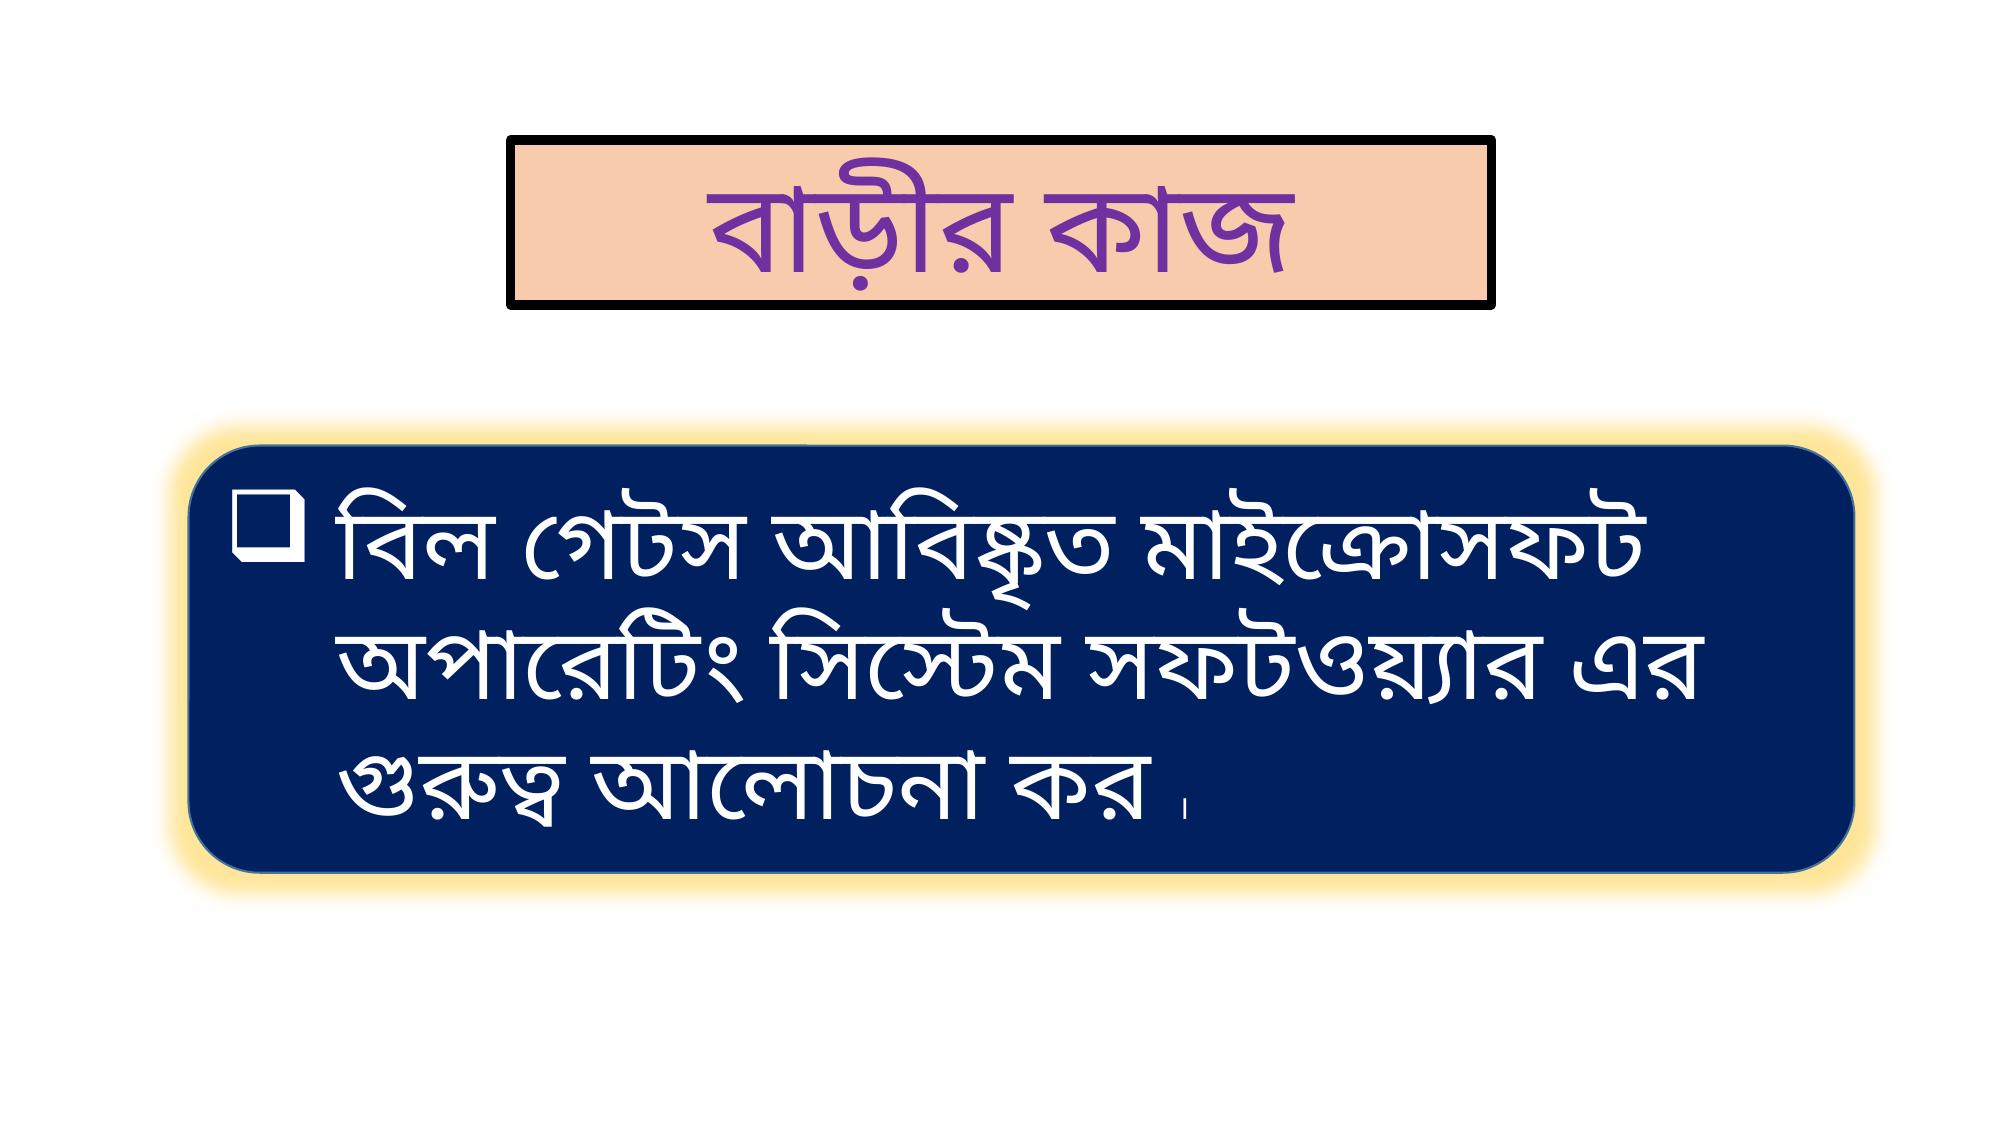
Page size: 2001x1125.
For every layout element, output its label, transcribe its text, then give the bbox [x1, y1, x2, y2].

text_box বিল গেটস আবিষ্কৃত মাইক্রোসফট অপারেটিং সিস্টেম সফটওয়্যার এর গুরুত্ব আলোচনা কর । [187, 444, 1856, 874]
text_box বাড়ীর কাজ [510, 140, 1492, 305]
